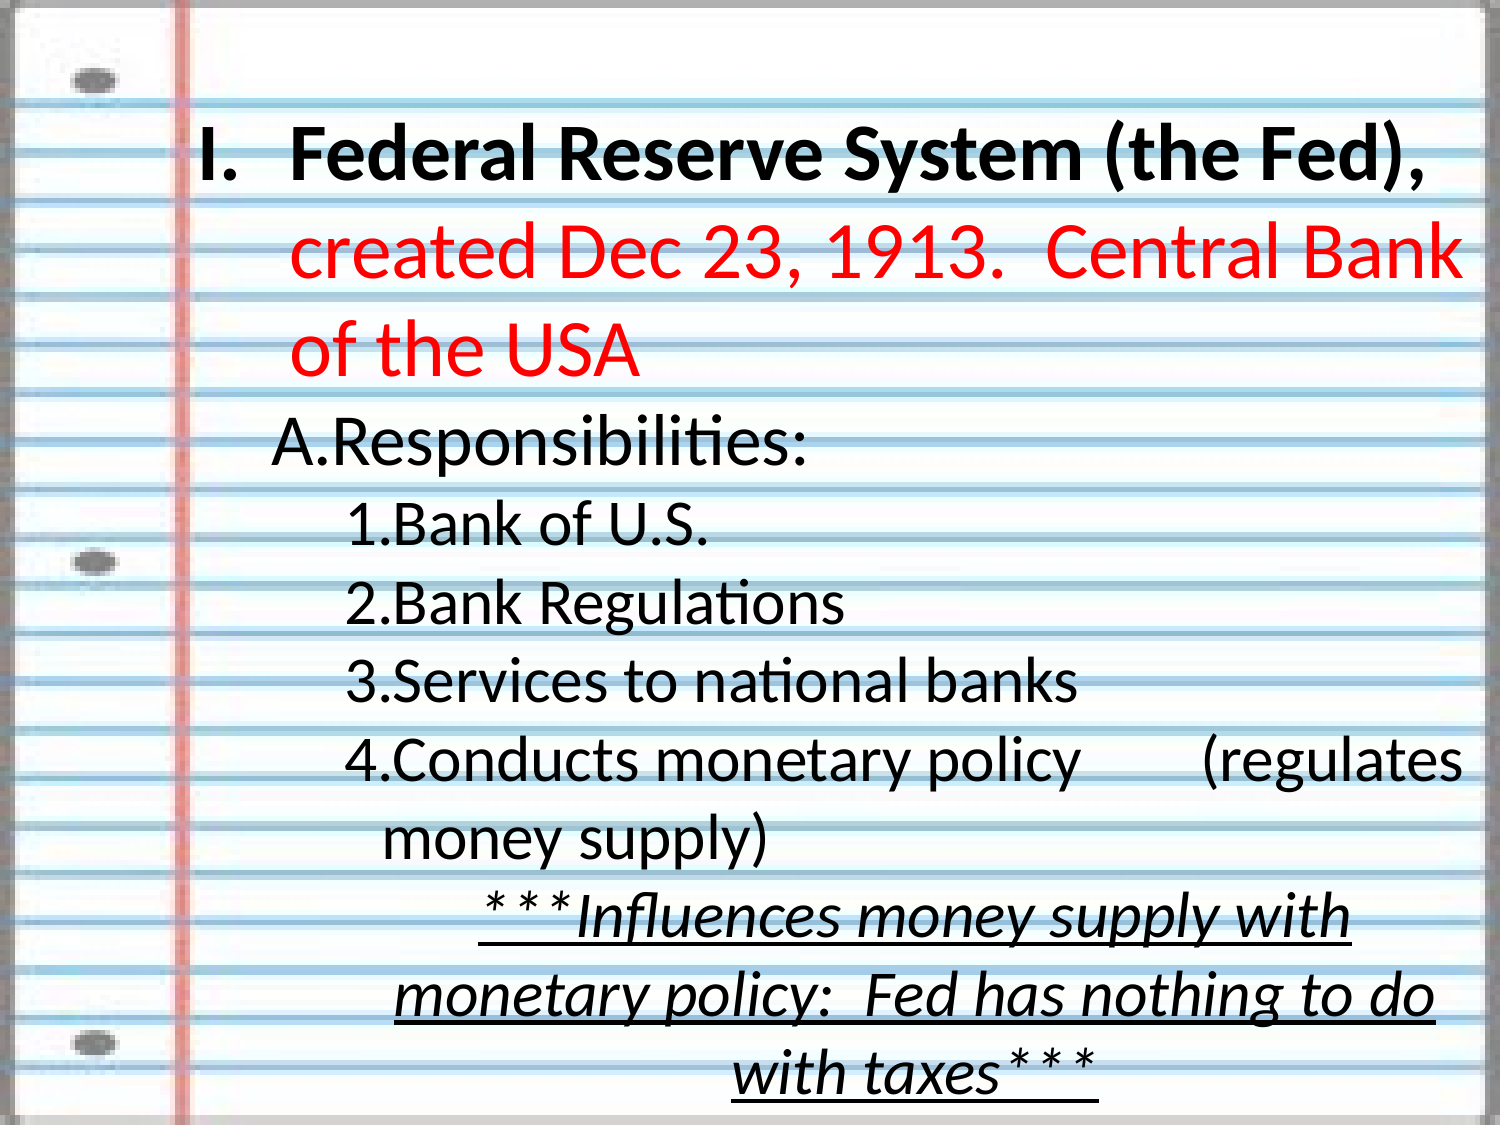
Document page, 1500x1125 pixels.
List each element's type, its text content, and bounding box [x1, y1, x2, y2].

list Federal Reserve System (the Fed), created Dec 23, 1913. Central Bank of the USA Responsibilities: Bank of U.S. Bank Regulations Services to national banks Conducts monetary policy (regulates money supply) ***Influences money supply with monetary policy: Fed has nothing to do with taxes*** [182, 91, 1500, 1125]
